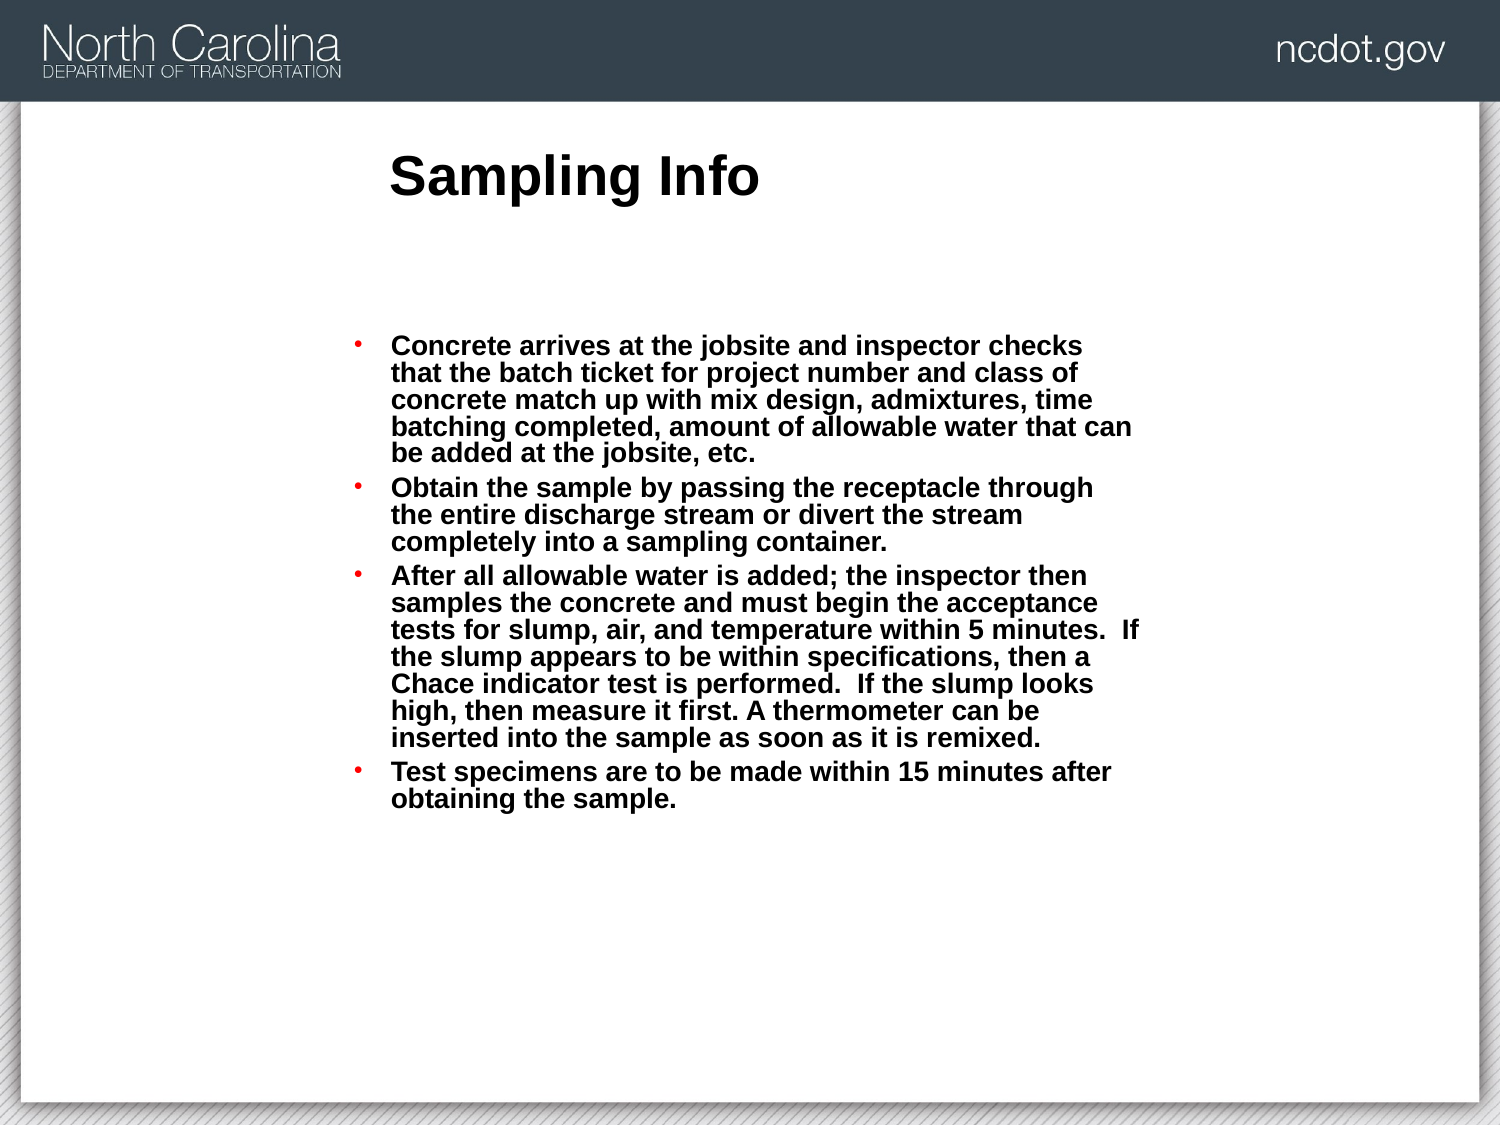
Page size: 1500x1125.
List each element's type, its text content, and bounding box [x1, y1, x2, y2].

text_box Sampling Info [375, 131, 1116, 214]
picture [0, 0, 1500, 1125]
list Concrete arrives at the jobsite and inspector checks that the batch ticket for project number and class of concrete match up with mix design, admixtures, time batching completed, amount of allowable water that can be added at the jobsite, etc. Obtain the sample by passing the receptacle through the entire discharge stream or divert the stream completely into a sampling container. After all allowable water is added; the inspector then samples the concrete and must begin the acceptance tests for slump, air, and temperature within 5 minutes. If the slump appears to be within specifications, then a Chace indicator test is performed. If the slump looks high, then measure it first. A thermometer can be inserted into the sample as soon as it is remixed. Test specimens are to be made within 15 minutes after obtaining the sample. [337, 328, 1154, 1125]
